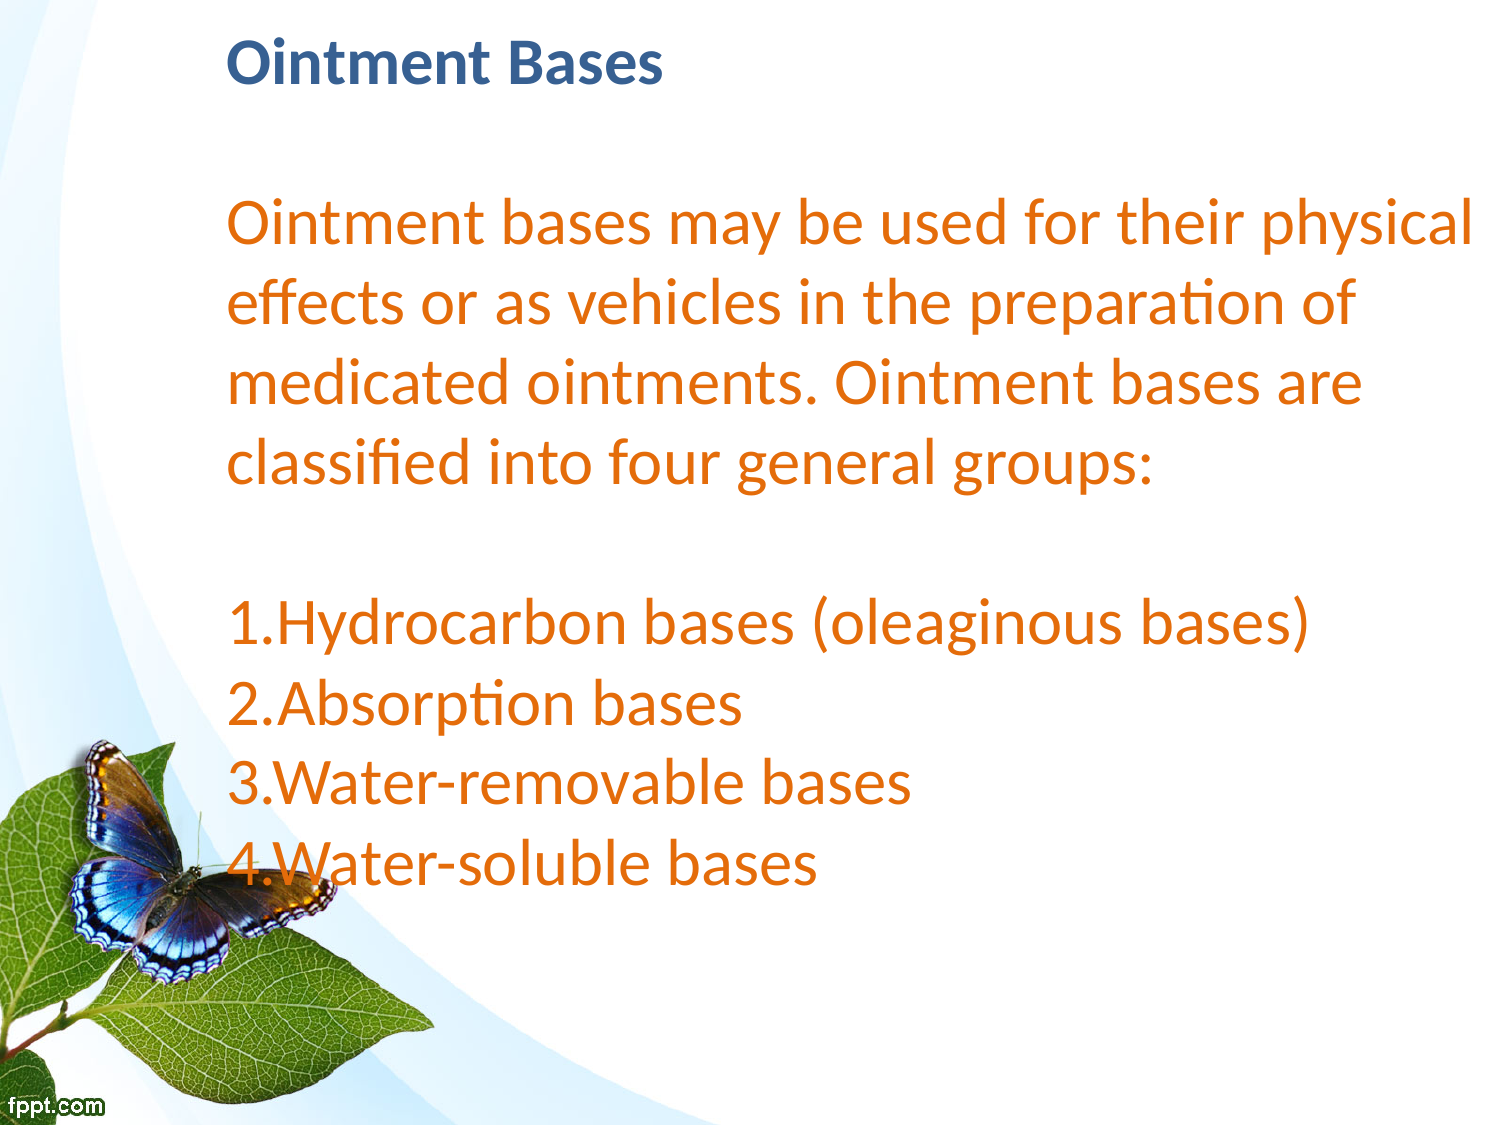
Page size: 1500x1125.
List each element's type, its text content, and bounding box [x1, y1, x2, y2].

picture [0, 0, 1500, 1125]
title Ointment Bases Ointment bases may be used for their physical effects or as vehicles in the preparation of medicated ointments. Ointment bases are classified into four general groups: 1.Hydrocarbon bases (oleaginous bases) 2.Absorption bases 3.Water-removable bases 4.Water-soluble bases [210, 0, 1500, 997]
